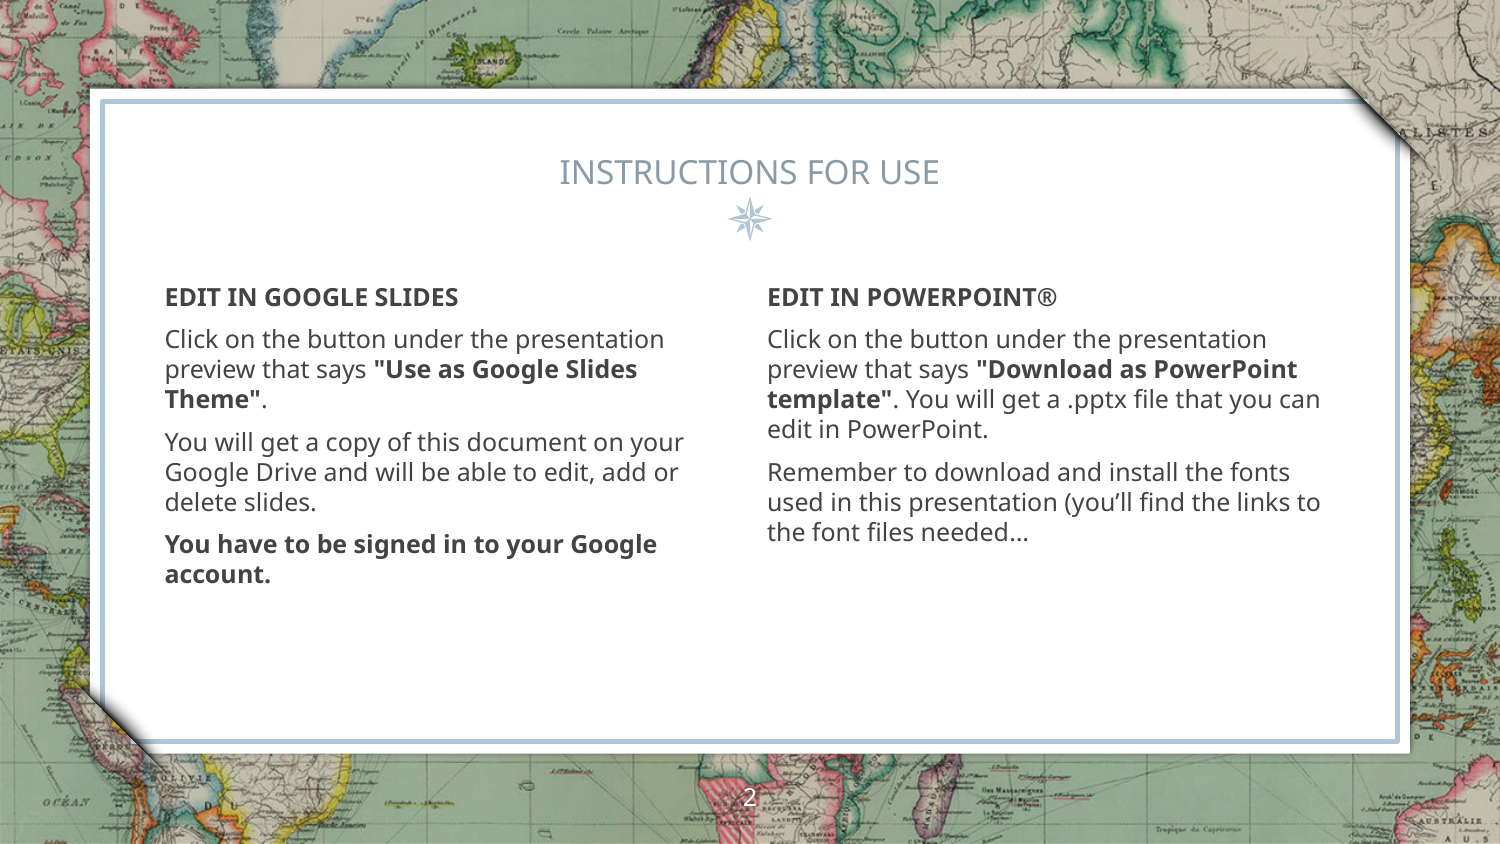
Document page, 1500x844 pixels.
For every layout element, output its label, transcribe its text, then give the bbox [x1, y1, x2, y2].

list EDIT IN POWERPOINT® Click on the button under the presentation preview that says "Download as PowerPoint template". You will get a .pptx file that you can edit in PowerPoint. Remember to download and install the fonts used in this presentation (you’ll find the links to the font files needed… [767, 281, 1336, 560]
picture [0, 0, 1500, 844]
title INSTRUCTIONS FOR USE [164, 101, 1336, 192]
slide_number 2 [705, 753, 795, 844]
list EDIT IN GOOGLE SLIDES Click on the button under the presentation preview that says "Use as Google Slides Theme". You will get a copy of this document on your Google Drive and will be able to edit, add or delete slides. You have to be signed in to your Google account. [164, 281, 733, 560]
